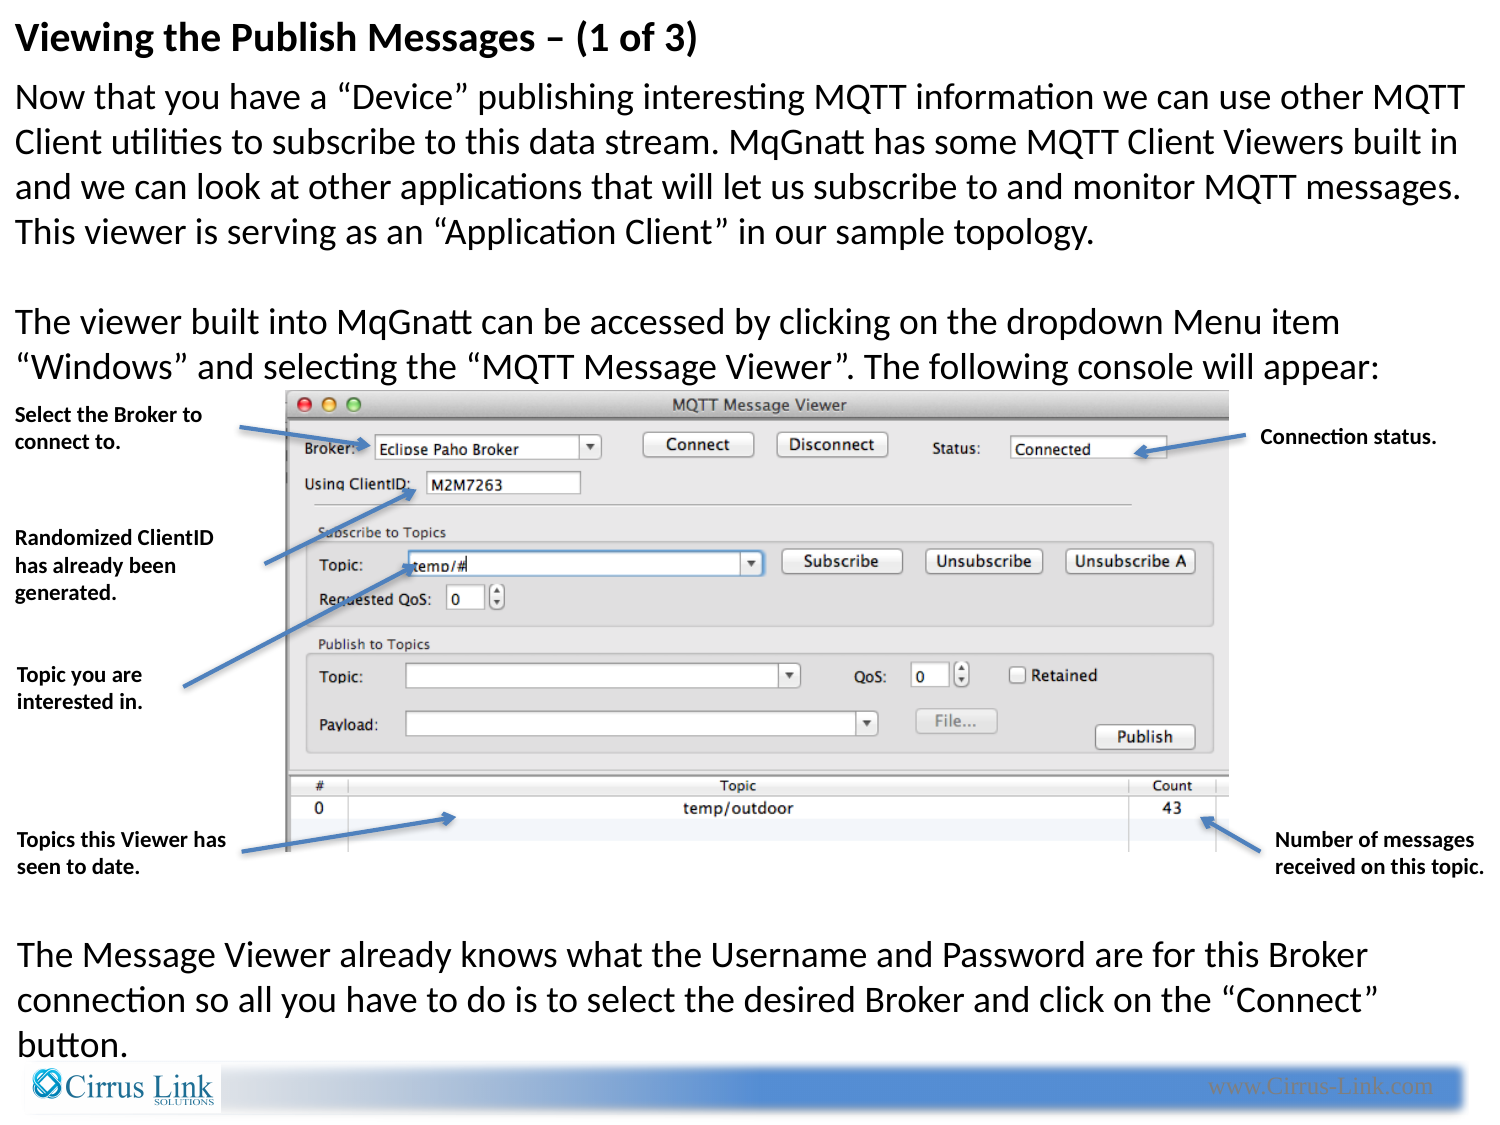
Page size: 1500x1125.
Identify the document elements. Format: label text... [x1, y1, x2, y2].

text_box Number of messages received on this topic. [1260, 816, 1500, 887]
text_box Viewing the Publish Messages – (1 of 3) [0, 2, 1246, 64]
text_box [264, 489, 417, 563]
text_box Topic you are interested in. [2, 652, 184, 722]
text_box Now that you have a “Device” publishing interesting MQTT information we can use other MQTT Client utilities to subscribe to this data stream. MqGnatt has some MQTT Client Viewers built in and we can look at other applications that will let us subscribe to and monitor MQTT messages. This viewer is serving as an “Application Client” in our sample topology. The viewer built into MqGnatt can be accessed by clicking on the dropdown Menu item “Windows” and selecting the “MQTT Message Viewer”. The following console will appear: [0, 64, 1500, 395]
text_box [1199, 816, 1261, 853]
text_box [183, 564, 417, 688]
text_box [239, 427, 372, 447]
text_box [1133, 435, 1247, 454]
picture [41, 1077, 54, 1090]
text_box Connection status. [1245, 413, 1486, 456]
text_box Randomized ClientID has already been generated. [0, 515, 259, 613]
picture [285, 390, 1230, 853]
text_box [241, 816, 457, 853]
text_box Select the Broker to connect to. [0, 392, 240, 462]
picture [25, 1073, 221, 1113]
text_box The Message Viewer already knows what the Username and Password are for this Broker connection so all you have to do is to select the desired Broker and click on the “Connect” button. [2, 922, 1500, 1073]
text_box Topics this Viewer has seen to date. [2, 816, 242, 887]
